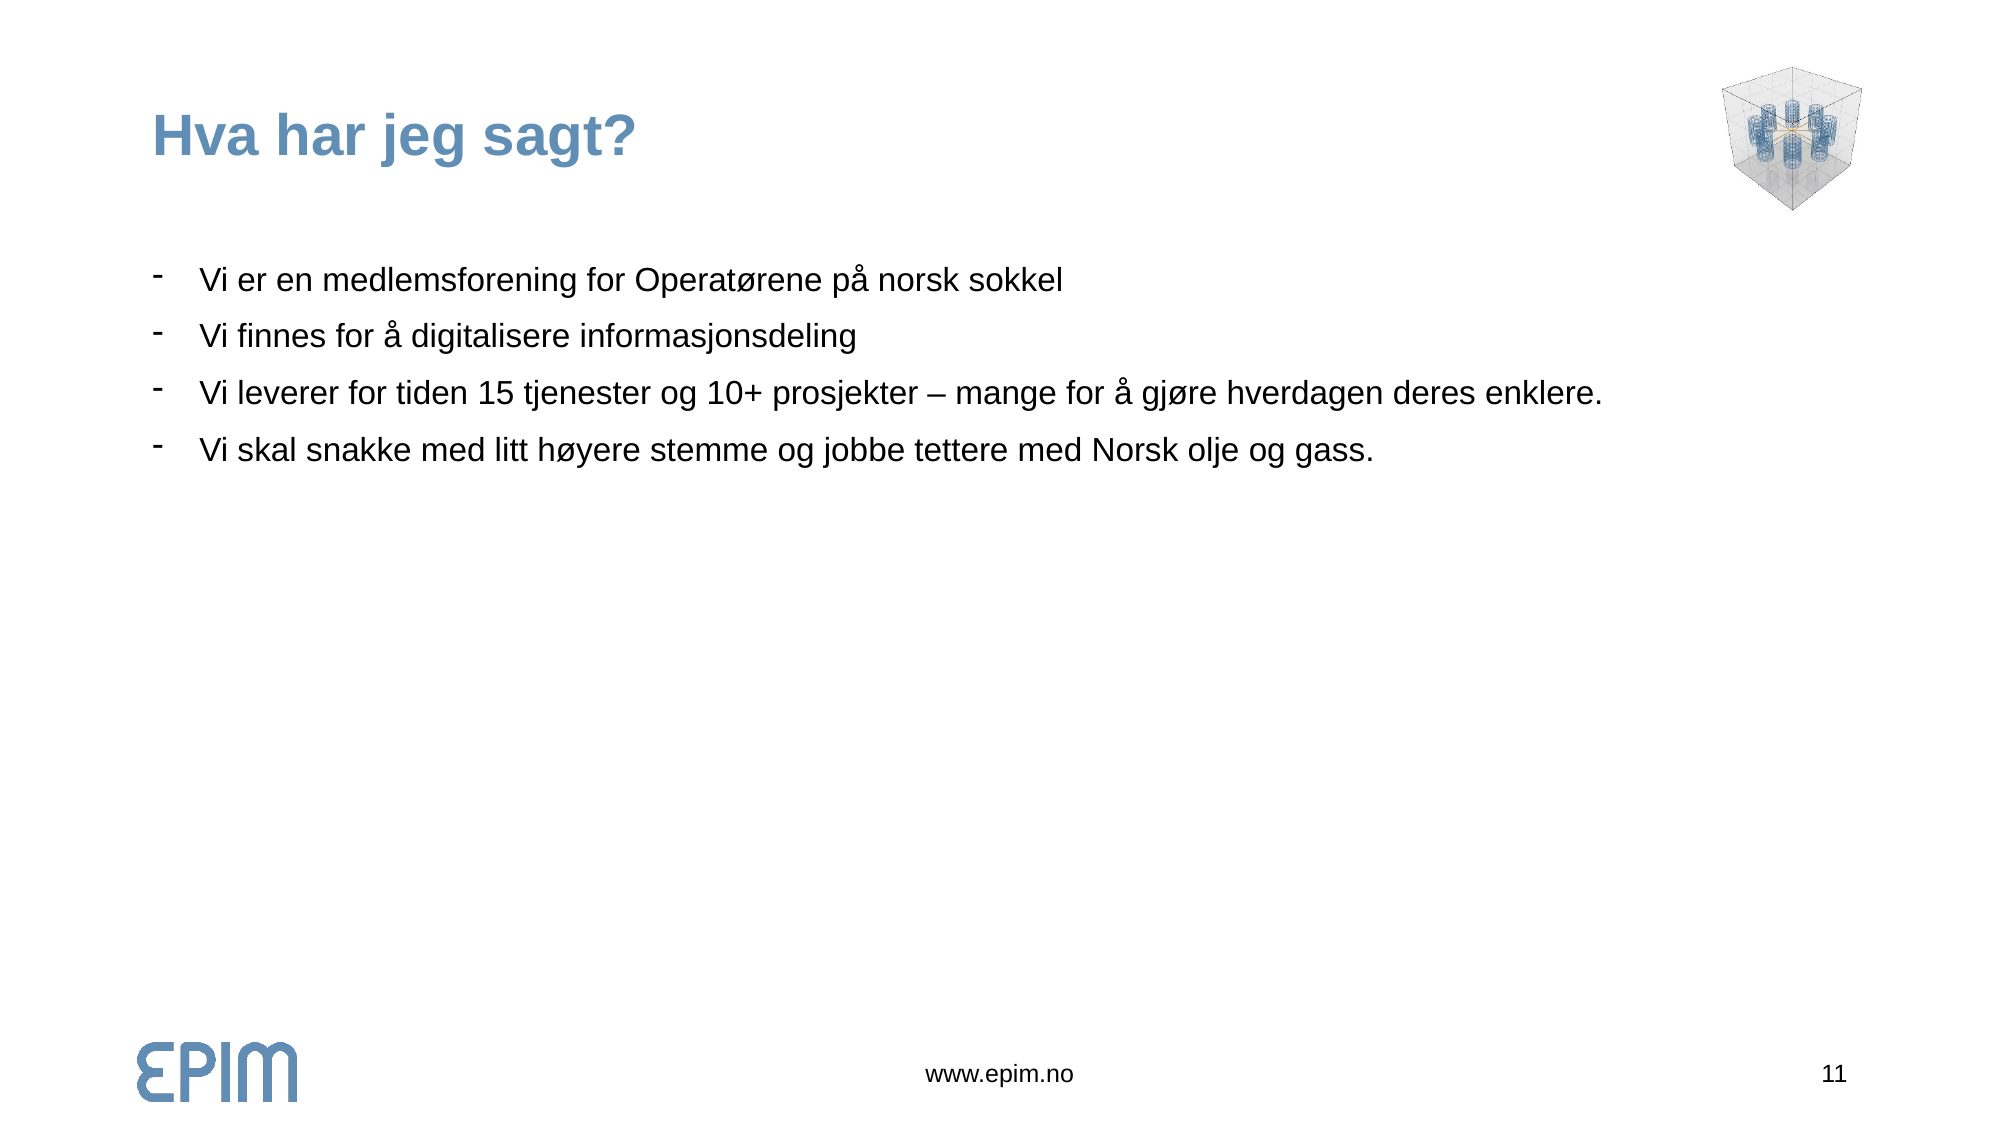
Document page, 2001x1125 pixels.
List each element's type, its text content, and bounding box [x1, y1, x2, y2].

title Hva har jeg sagt? [137, 59, 1863, 213]
footer www.epim.no [662, 1042, 1338, 1103]
picture [137, 1042, 297, 1102]
list Vi er en medlemsforening for Operatørene på norsk sokkel Vi finnes for å digitalisere informasjonsdeling Vi leverer for tiden 15 tjenester og 10+ prosjekter – mange for å gjøre hverdagen deres enklere. Vi skal snakke med litt høyere stemme og jobbe tettere med Norsk olje og gass. [137, 254, 1863, 1014]
slide_number 11 [1412, 1042, 1863, 1103]
